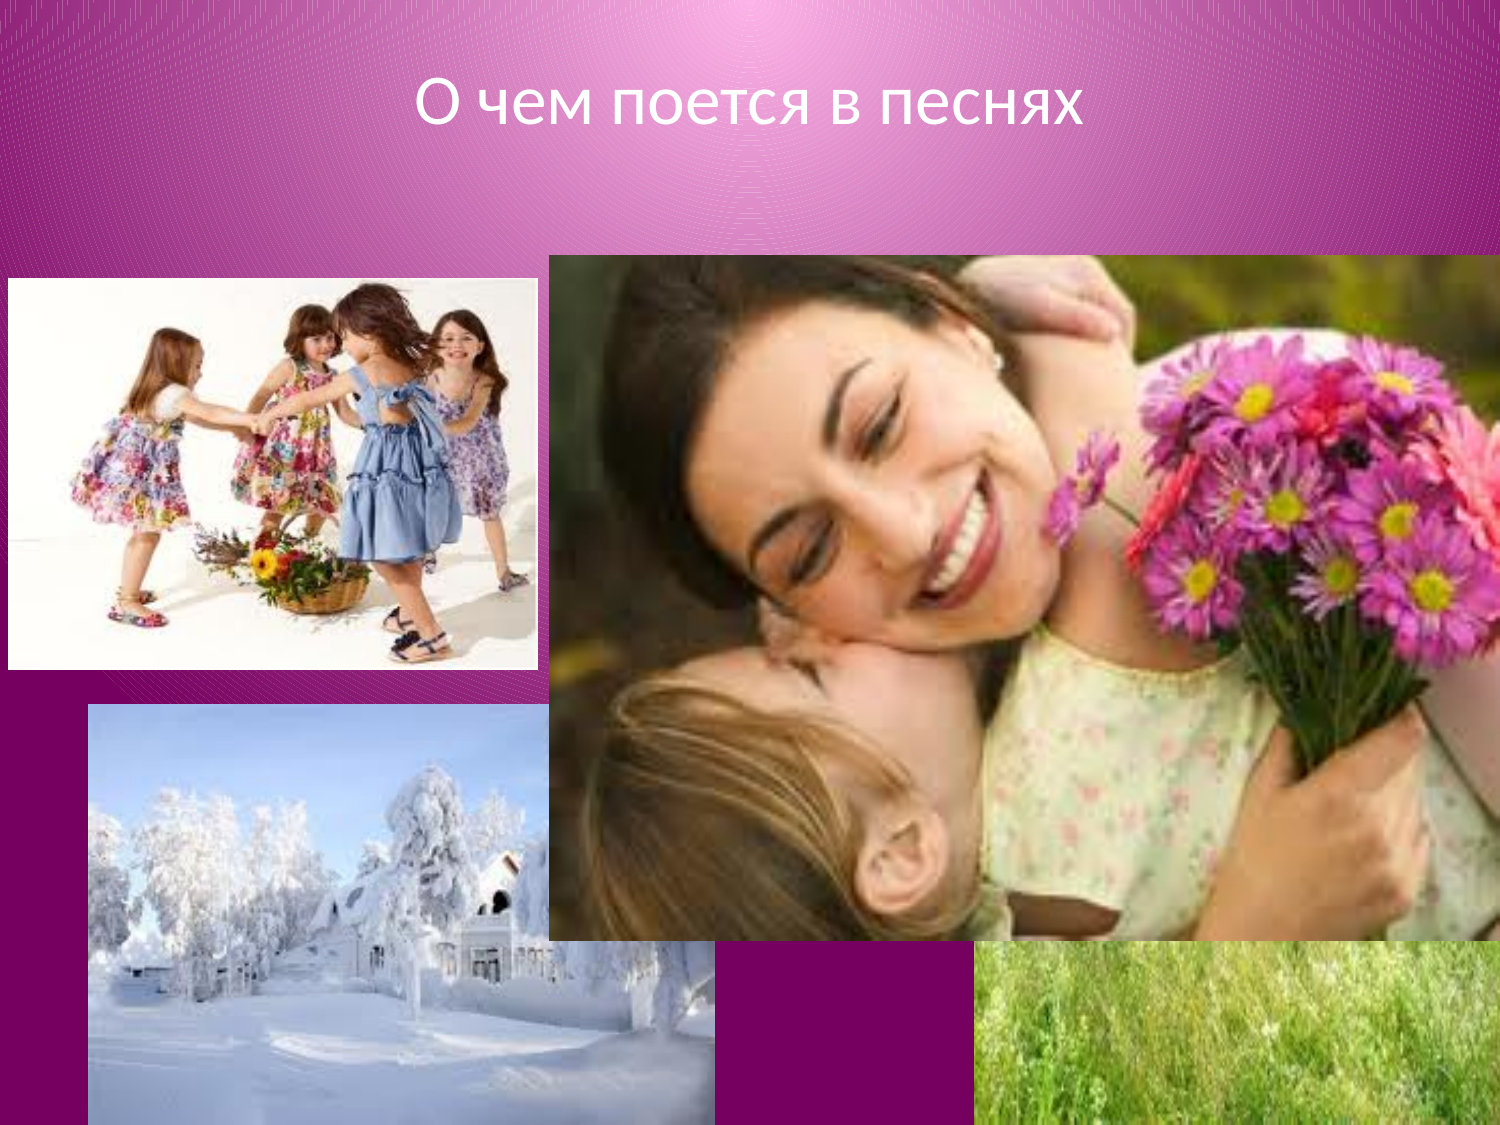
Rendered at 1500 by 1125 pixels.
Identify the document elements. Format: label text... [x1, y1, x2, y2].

picture [8, 278, 538, 671]
title О чем поется в песнях [75, 45, 1425, 233]
picture [88, 255, 1500, 1125]
